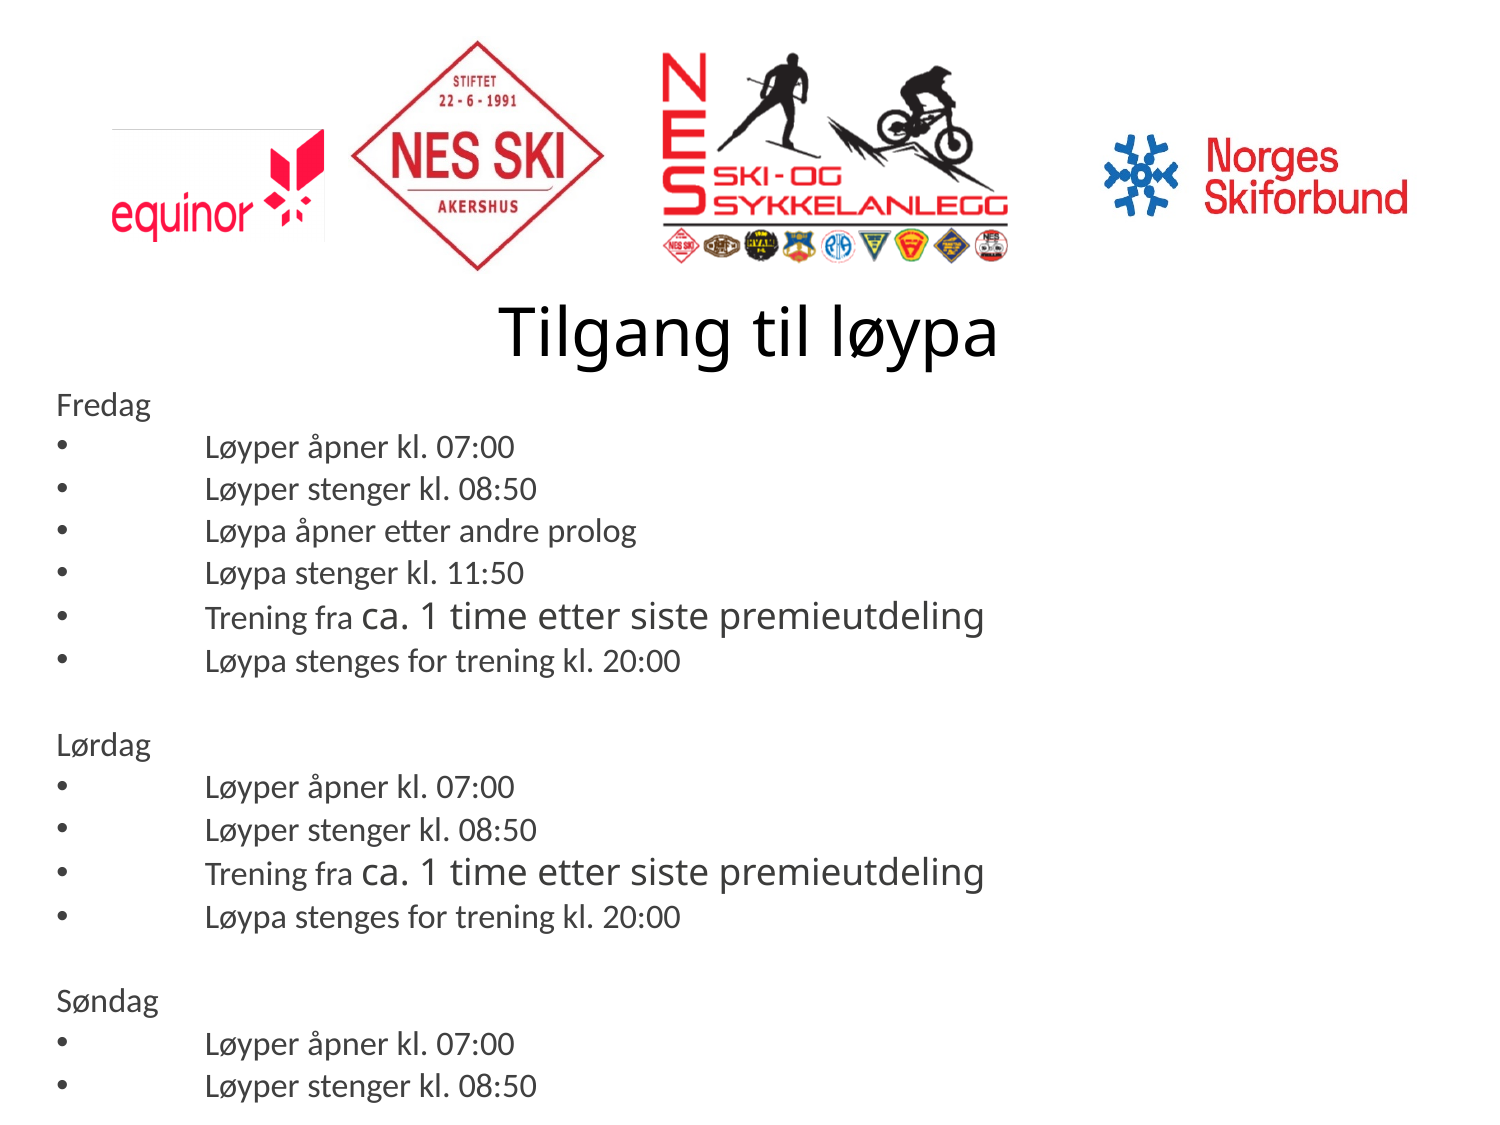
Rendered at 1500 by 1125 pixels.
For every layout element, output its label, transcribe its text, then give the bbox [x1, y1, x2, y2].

picture [1074, 104, 1439, 247]
picture [658, 45, 1022, 274]
picture [348, 36, 607, 274]
subtitle Fredag Løyper åpner kl. 07:00 Løyper stenger kl. 08:50 Løypa åpner etter andre prolog Løypa stenger kl. 11:50 Trening fra ca. 1 time etter siste premieutdeling Løypa stenges for trening kl. 20:00 Lørdag Løyper åpner kl. 07:00 Løyper stenger kl. 08:50 Trening fra ca. 1 time etter siste premieutdeling Løypa stenges for trening kl. 20:00 Søndag Løyper åpner kl. 07:00 Løyper stenger kl. 08:50 [41, 378, 1447, 1125]
title Tilgang til løypa [112, 290, 1388, 378]
picture [110, 128, 326, 242]
